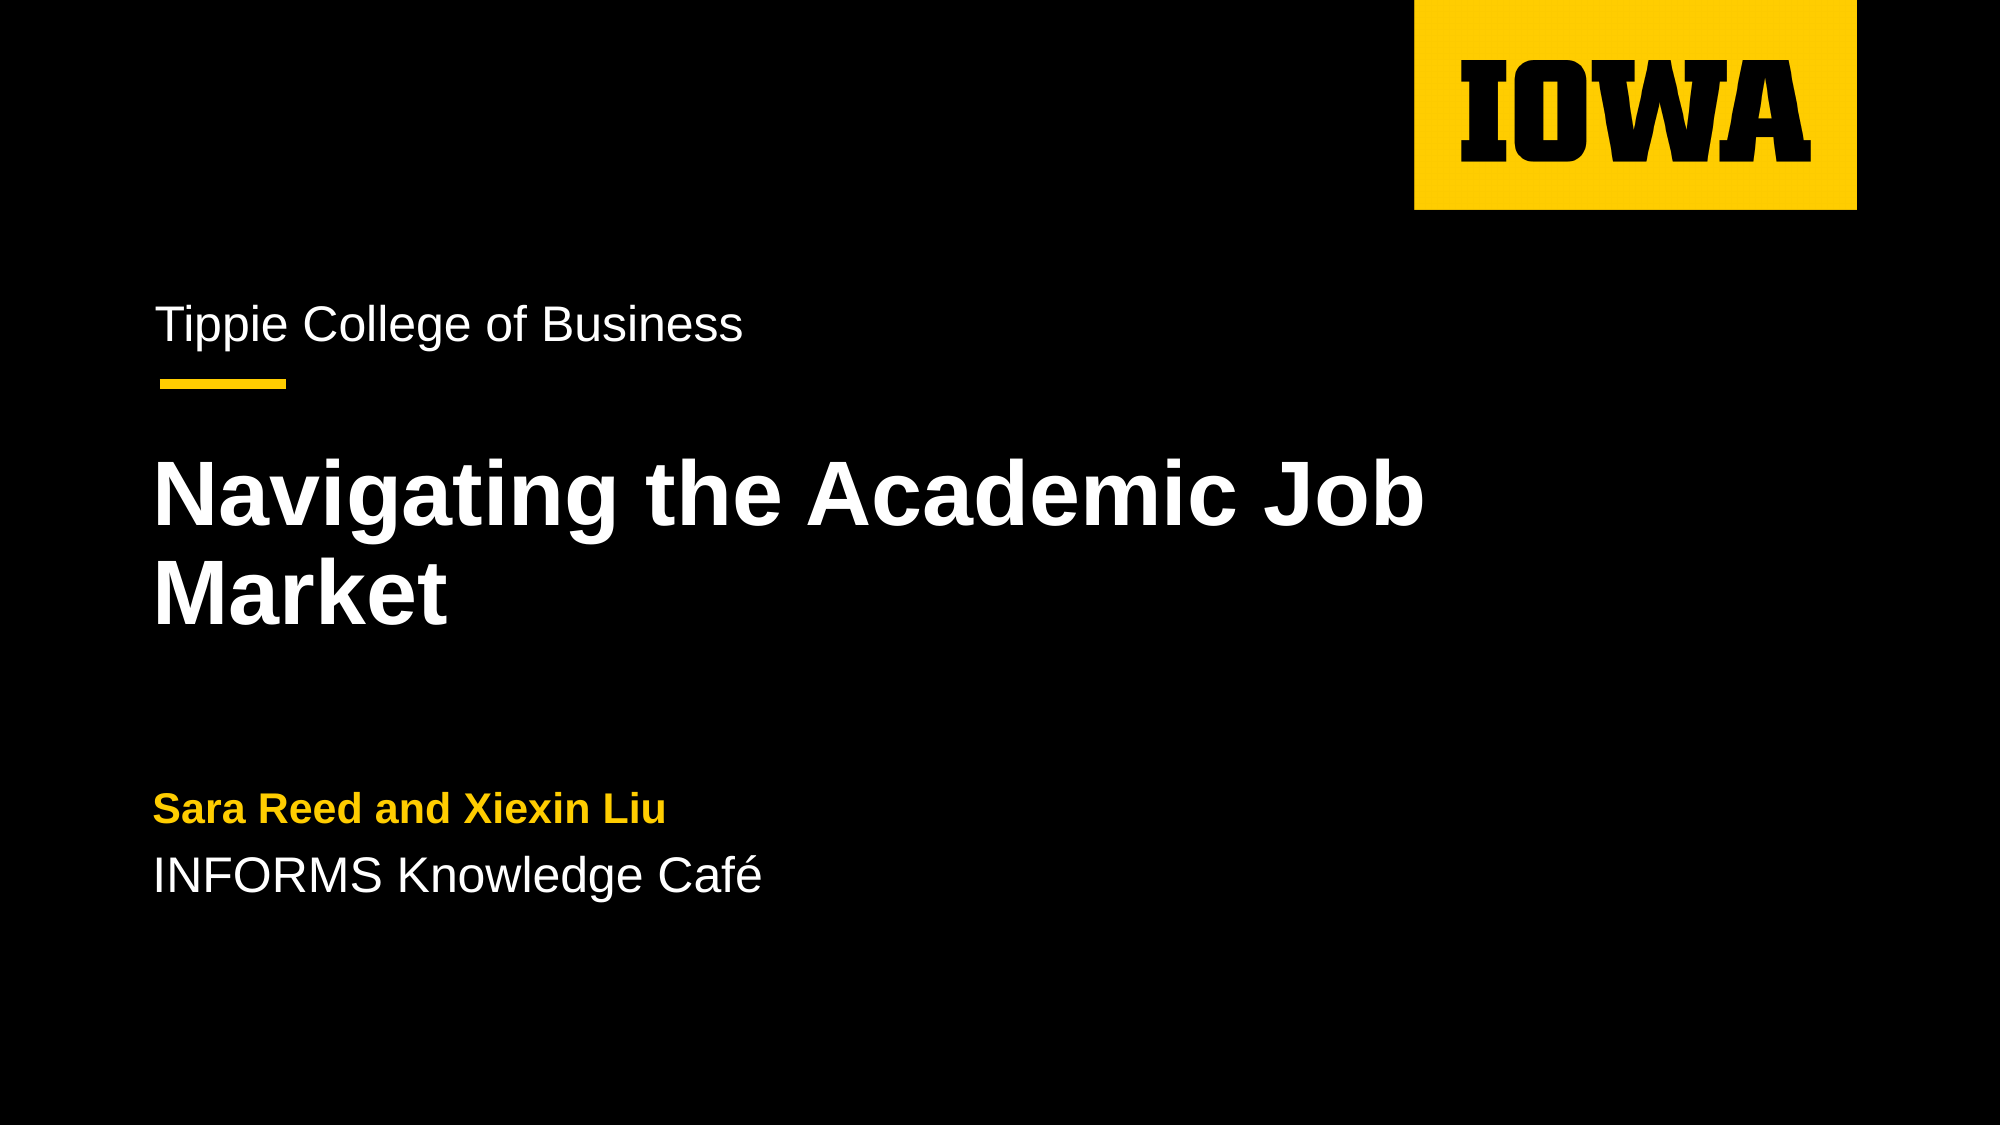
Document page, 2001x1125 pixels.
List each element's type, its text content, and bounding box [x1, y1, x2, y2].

subtitle Sara Reed and Xiexin Liu [137, 772, 1638, 834]
title Navigating the Academic Job Market [137, 439, 1638, 742]
list INFORMS Knowledge Café [137, 834, 1638, 911]
picture [1414, 0, 1857, 210]
footer Tippie College of Business [139, 291, 1565, 351]
